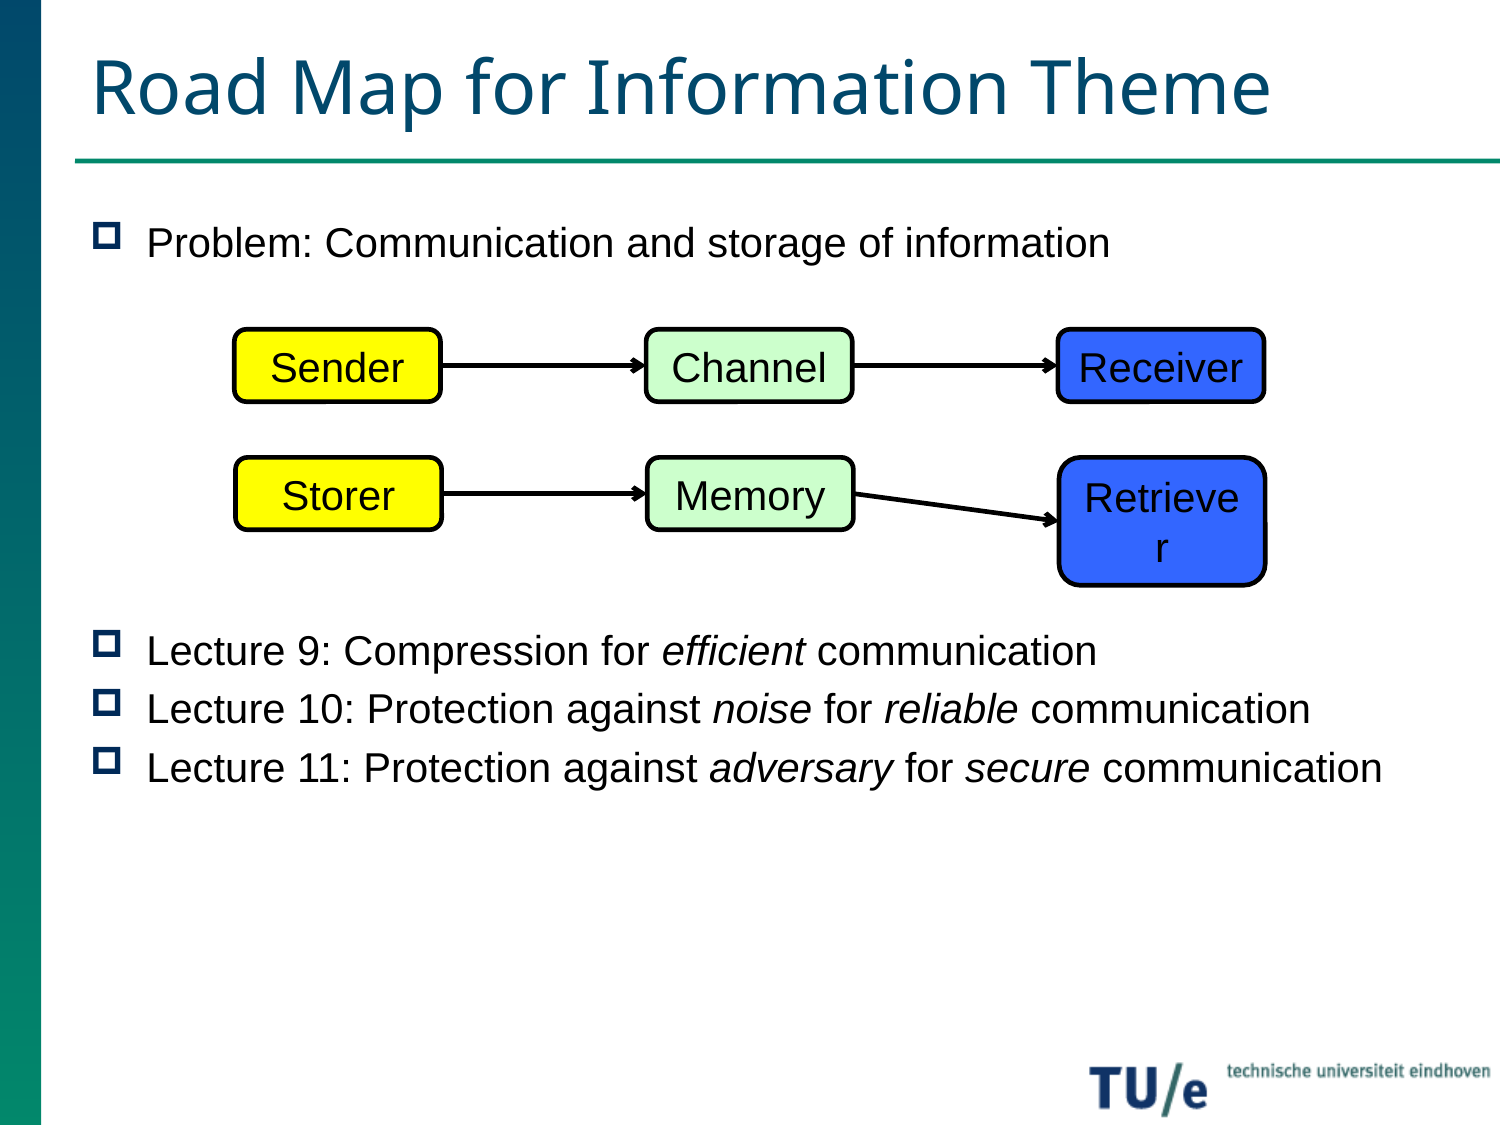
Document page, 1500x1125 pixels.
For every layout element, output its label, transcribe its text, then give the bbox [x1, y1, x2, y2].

text_box Channel [646, 329, 853, 402]
text_box Sender [234, 329, 441, 402]
list Problem: Communication and storage of information Lecture 9: Compression for efficient communication Lecture 10: Protection against noise for reliable communication Lecture 11: Protection against adversary for secure communication [74, 207, 1414, 1036]
text_box Storer [235, 457, 442, 530]
text_box Memory [647, 457, 854, 530]
text_box Receiver [1057, 329, 1265, 402]
title Road Map for Information Theme [74, 30, 1468, 138]
text_box Retriever [1059, 457, 1266, 586]
picture [1080, 1042, 1495, 1125]
